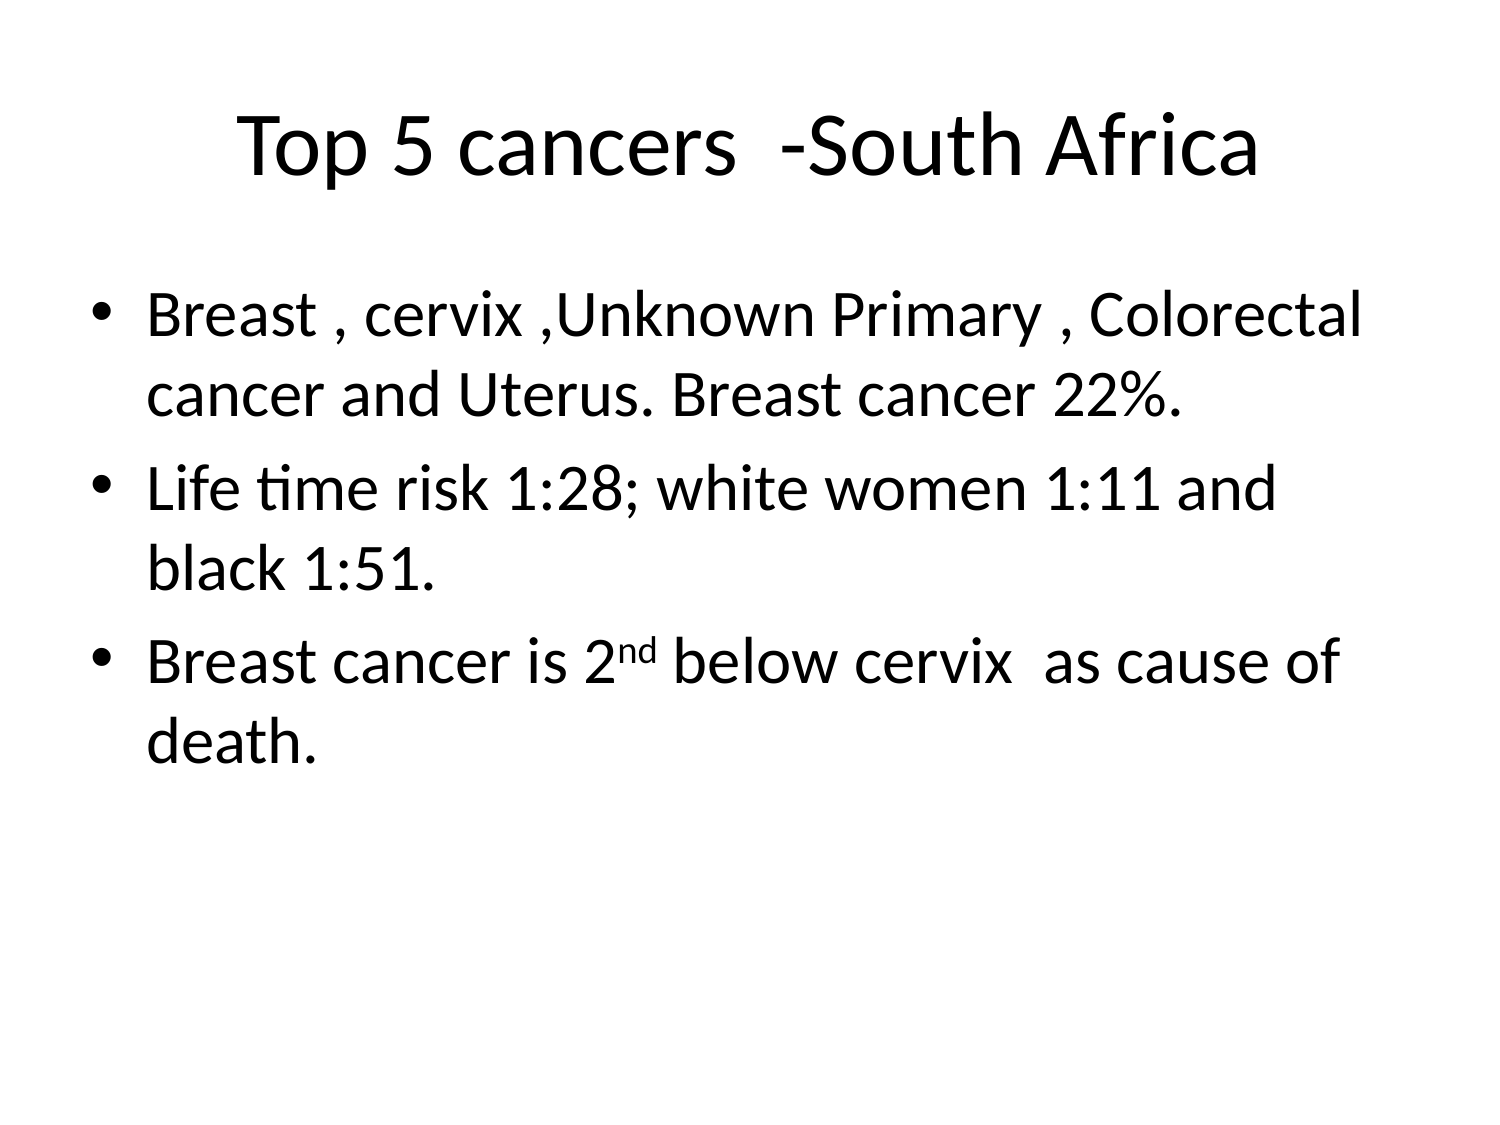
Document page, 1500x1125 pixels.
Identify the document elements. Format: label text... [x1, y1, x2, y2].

list Breast , cervix ,Unknown Primary , Colorectal cancer and Uterus. Breast cancer 22%. Life time risk 1:28; white women 1:11 and black 1:51. Breast cancer is 2nd below cervix as cause of death. [75, 262, 1425, 1005]
title Top 5 cancers -South Africa [75, 45, 1425, 233]
